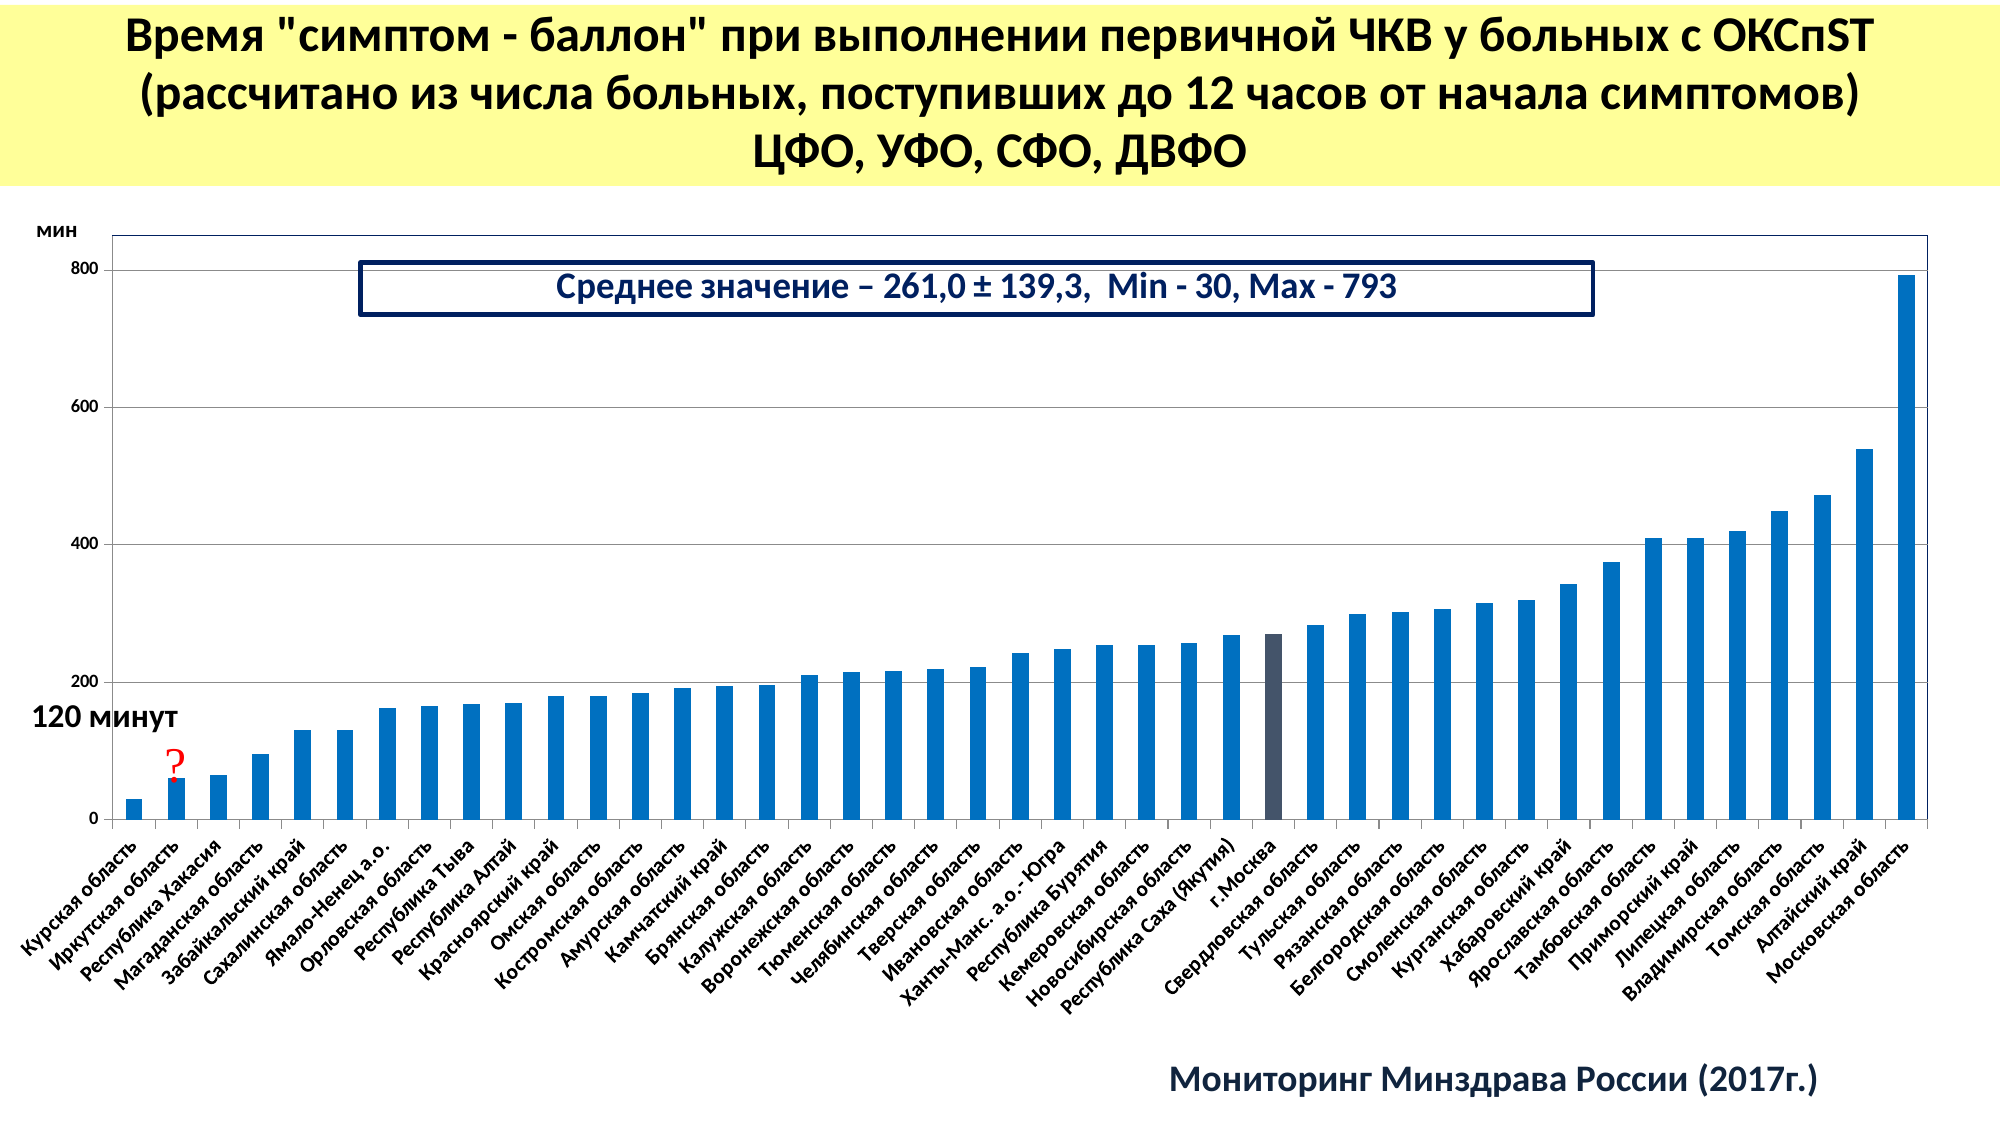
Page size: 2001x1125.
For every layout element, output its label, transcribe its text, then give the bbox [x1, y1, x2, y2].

chart [17, 199, 1965, 1047]
text_box Мониторинг Минздрава России (2017г.) [1154, 1046, 2000, 1107]
text_box Время "симптом - баллон" при выполнении первичной ЧКВ у больных с ОКСпST (рассчитано из числа больных, поступивших до 12 часов от начала симптомов) ЦФО, УФО, СФО, ДВФО [0, 4, 2000, 186]
